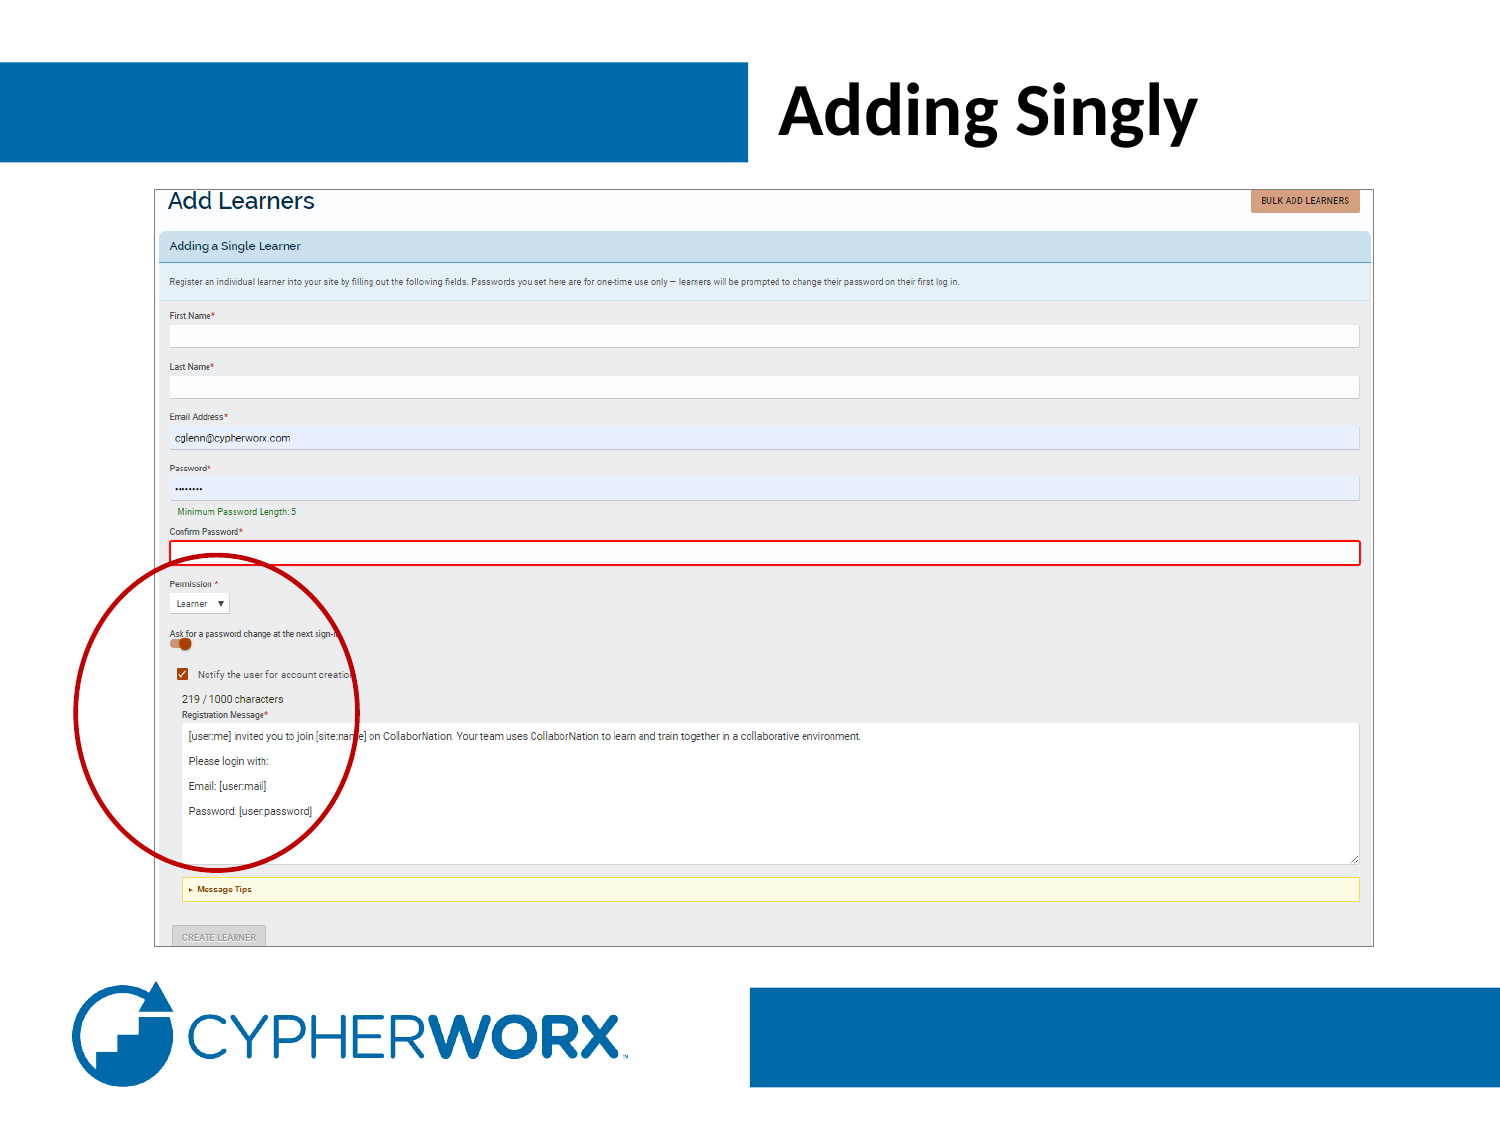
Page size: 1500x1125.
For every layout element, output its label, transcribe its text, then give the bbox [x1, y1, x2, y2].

text_box [73, 572, 148, 854]
picture [153, 189, 1374, 947]
text_box Adding Singly [763, 53, 1424, 159]
picture [72, 980, 628, 1087]
